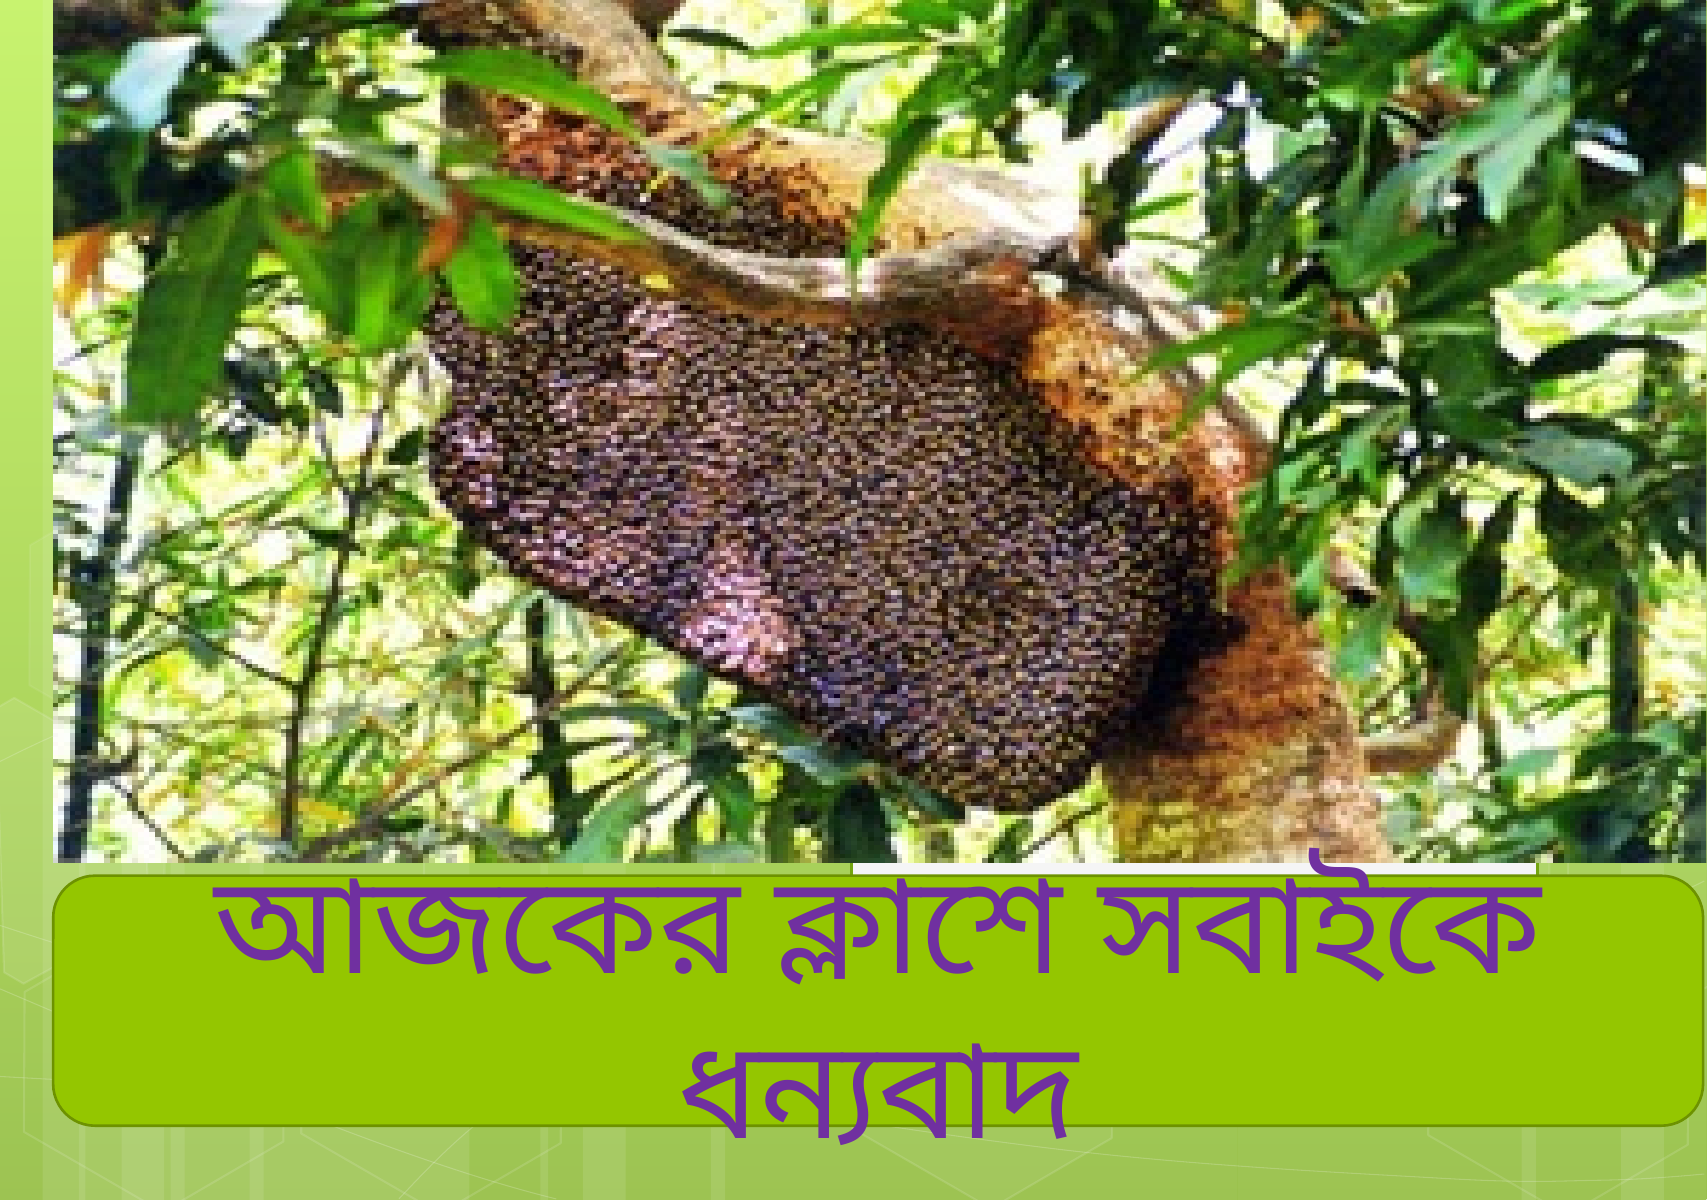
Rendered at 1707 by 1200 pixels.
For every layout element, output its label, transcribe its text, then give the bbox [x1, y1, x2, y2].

picture [53, 0, 1707, 863]
text_box আজকের ক্লাশে সবাইকে ধন্যবাদ [51, 874, 1705, 1128]
